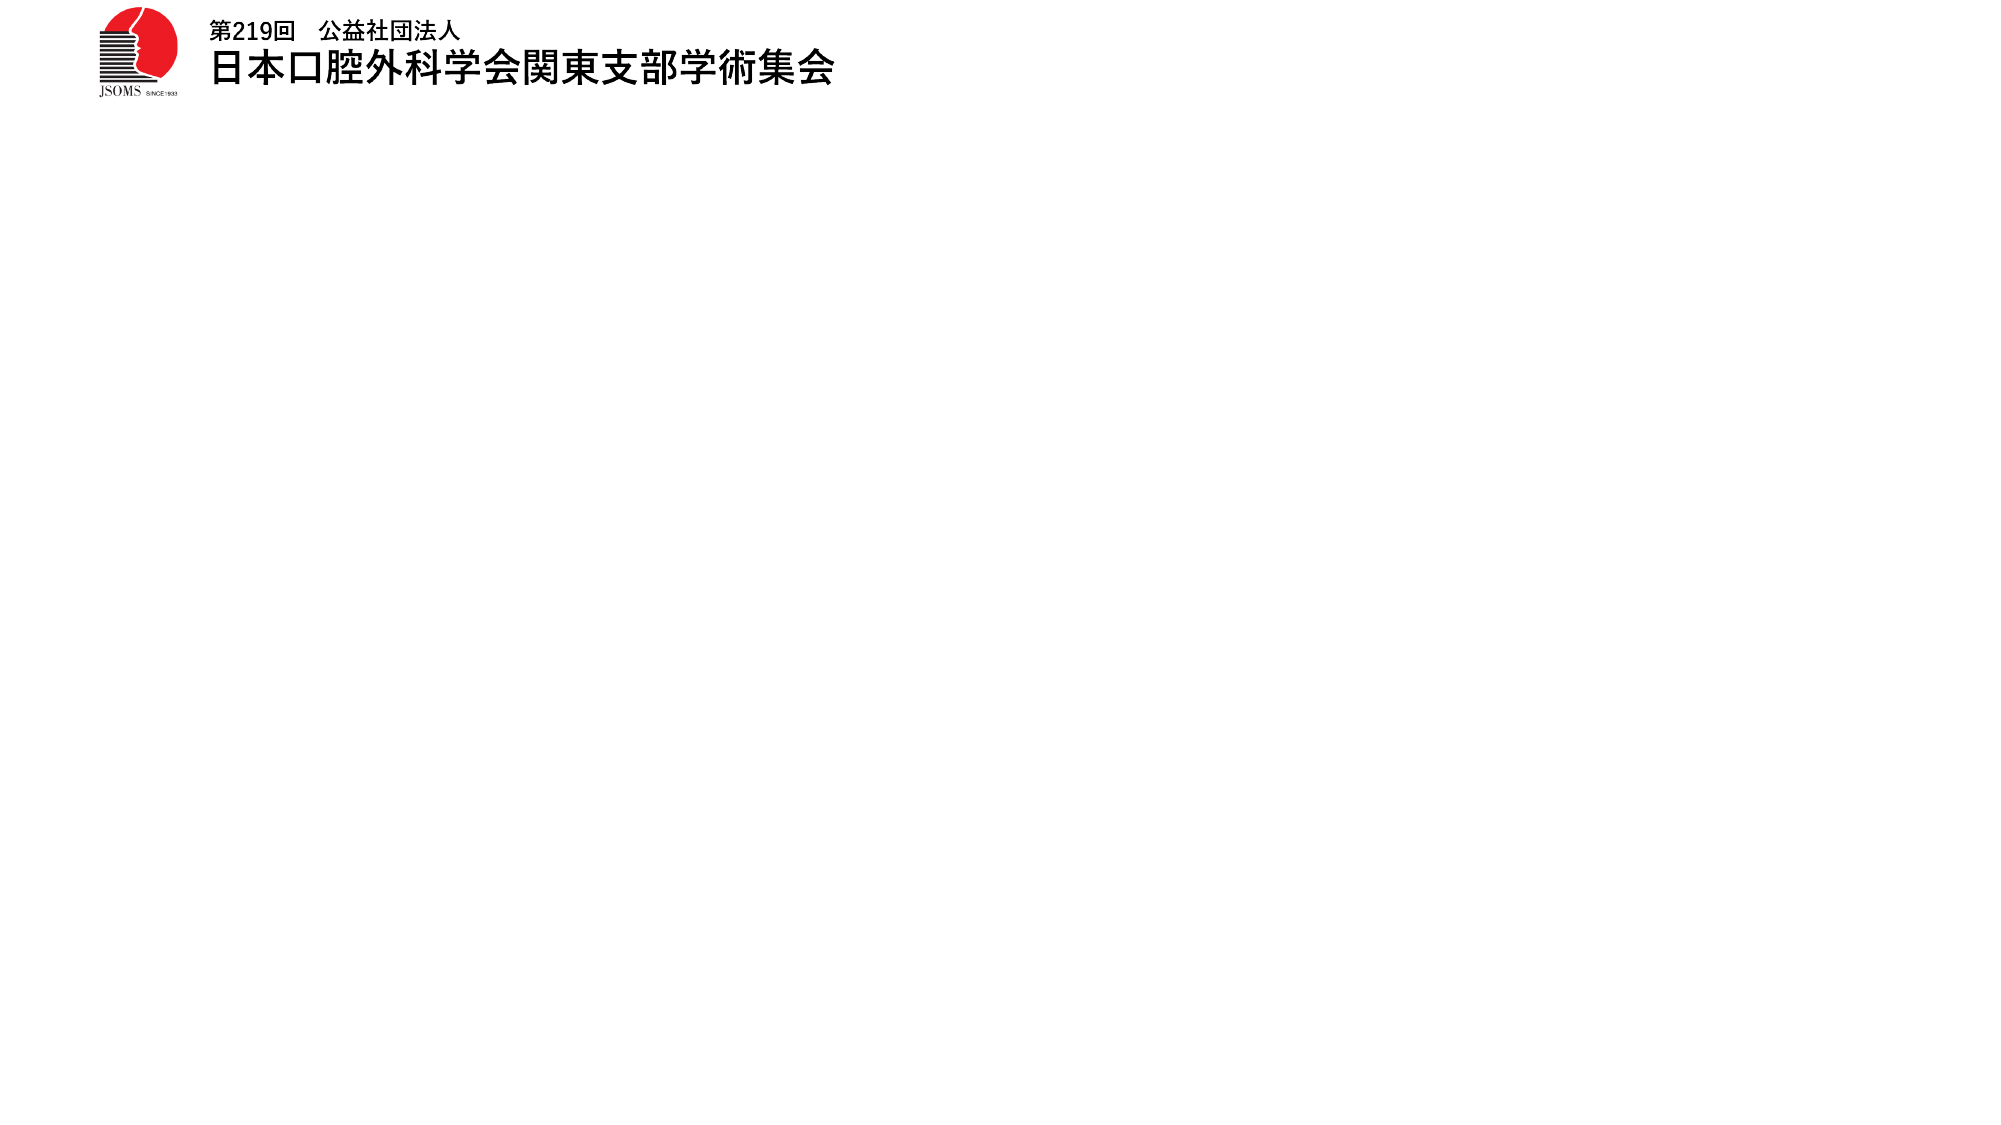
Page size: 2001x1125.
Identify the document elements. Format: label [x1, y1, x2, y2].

picture [0, 0, 1878, 105]
